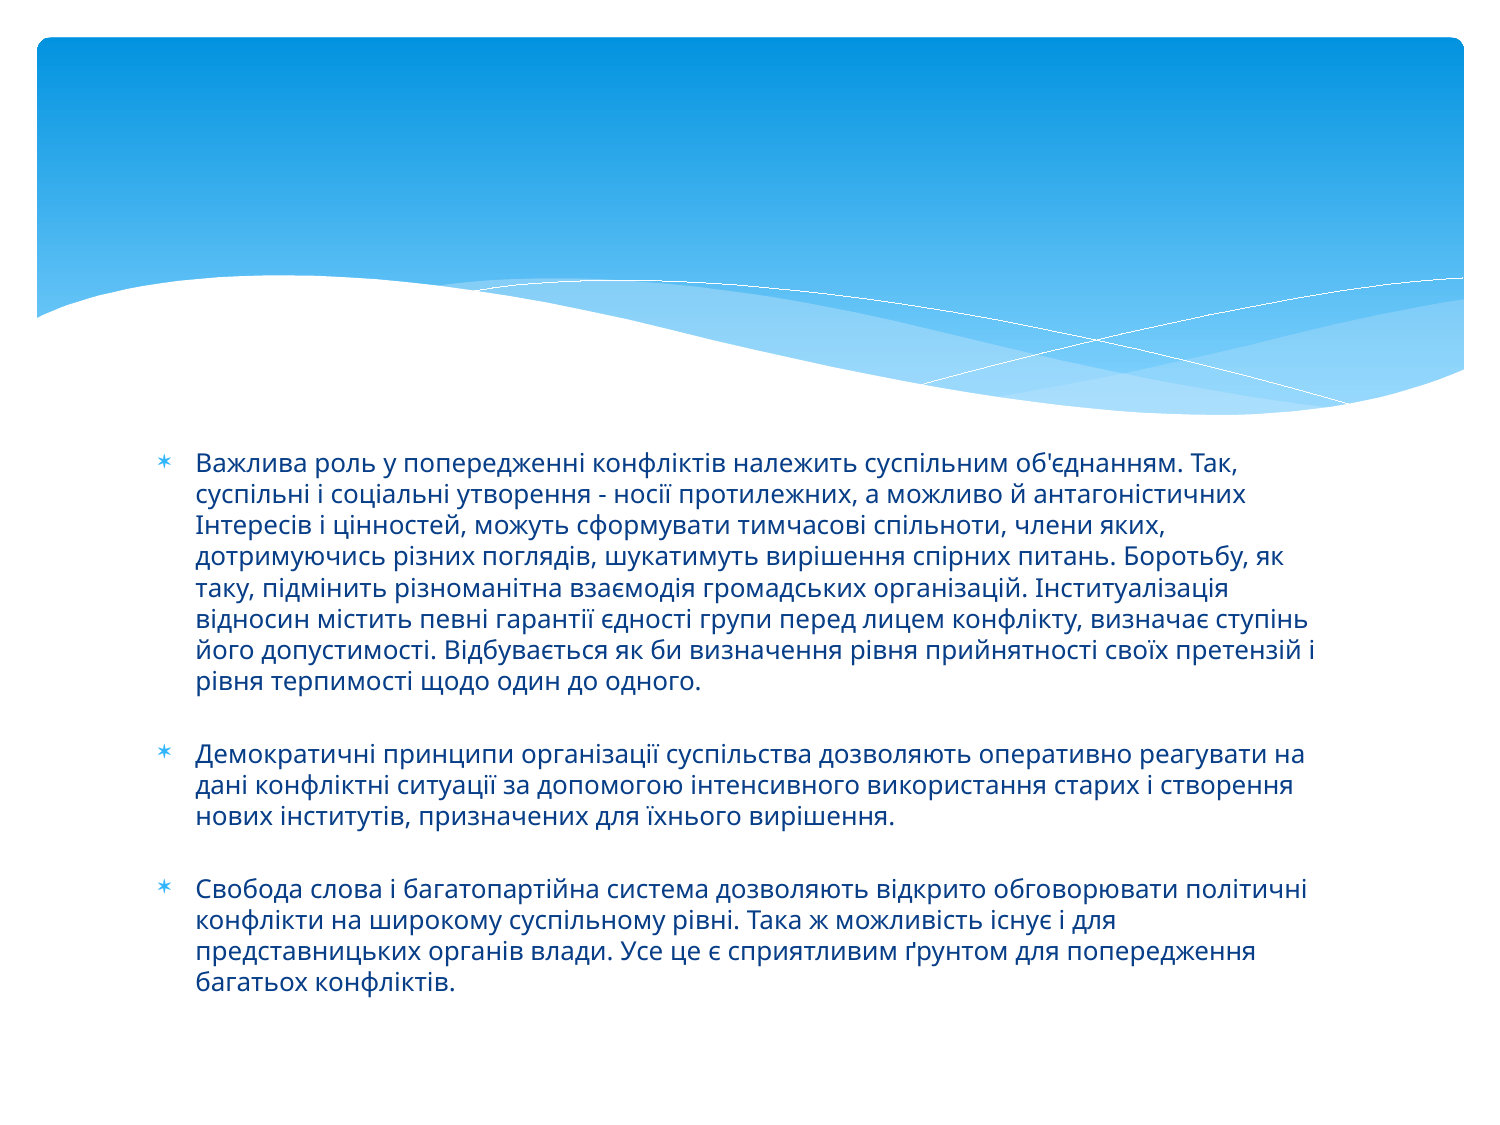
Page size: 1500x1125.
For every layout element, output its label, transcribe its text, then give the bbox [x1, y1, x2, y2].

list Важлива роль у попередженні конфліктів належить суспільним об'єднанням. Так, суспільні і соціальні утворення - носії протилежних, а можливо й антагоністичних Інтересів і цінностей, можуть сформувати тимчасові спільноти, члени яких, дотримуючись різних поглядів, шукатимуть вирішення спірних питань. Боротьбу, як таку, підмінить різноманітна взаємодія громадських організацій. Інституалізація відносин містить певні гарантії єдності групи перед лицем конфлікту, визначає ступінь його допустимості. Відбувається як би визначення рівня прийнятності своїх претензій і рівня терпимості щодо один до одного. Демократичні принципи організації суспільства дозволяють оперативно реагувати на дані конфліктні ситуації за допомогою інтенсивного використання старих і створення нових інститутів, призначених для їхнього вирішення. Свобода слова і багатопартійна система дозволяють відкрито обговорювати політичні конфлікти на широкому суспільному рівні. Така ж можливість існує і для представницьких органів влади. Усе це є сприятливим ґрунтом для попередження багатьох конфліктів. [143, 438, 1359, 1005]
